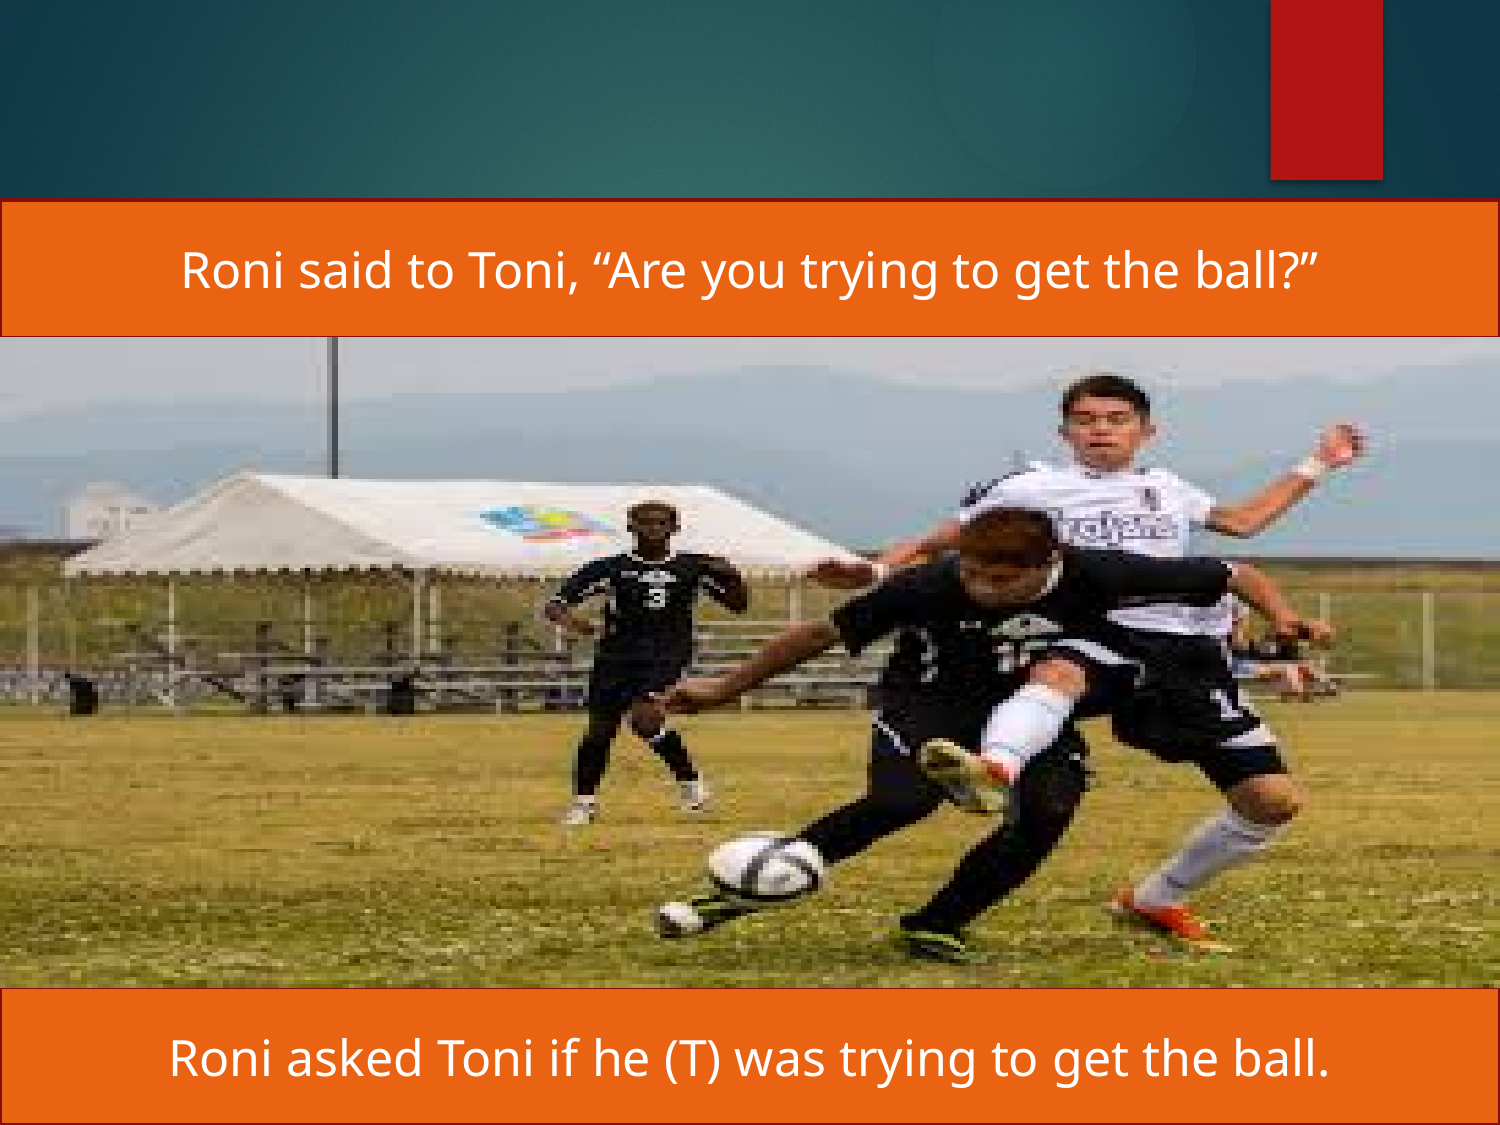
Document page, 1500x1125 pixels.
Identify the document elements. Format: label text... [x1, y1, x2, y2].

text_box Roni said to Toni, “Are you trying to get the ball?” [0, 198, 1500, 337]
picture [0, 337, 1500, 988]
text_box Roni asked Toni if he (T) was trying to get the ball. [0, 996, 1500, 1125]
